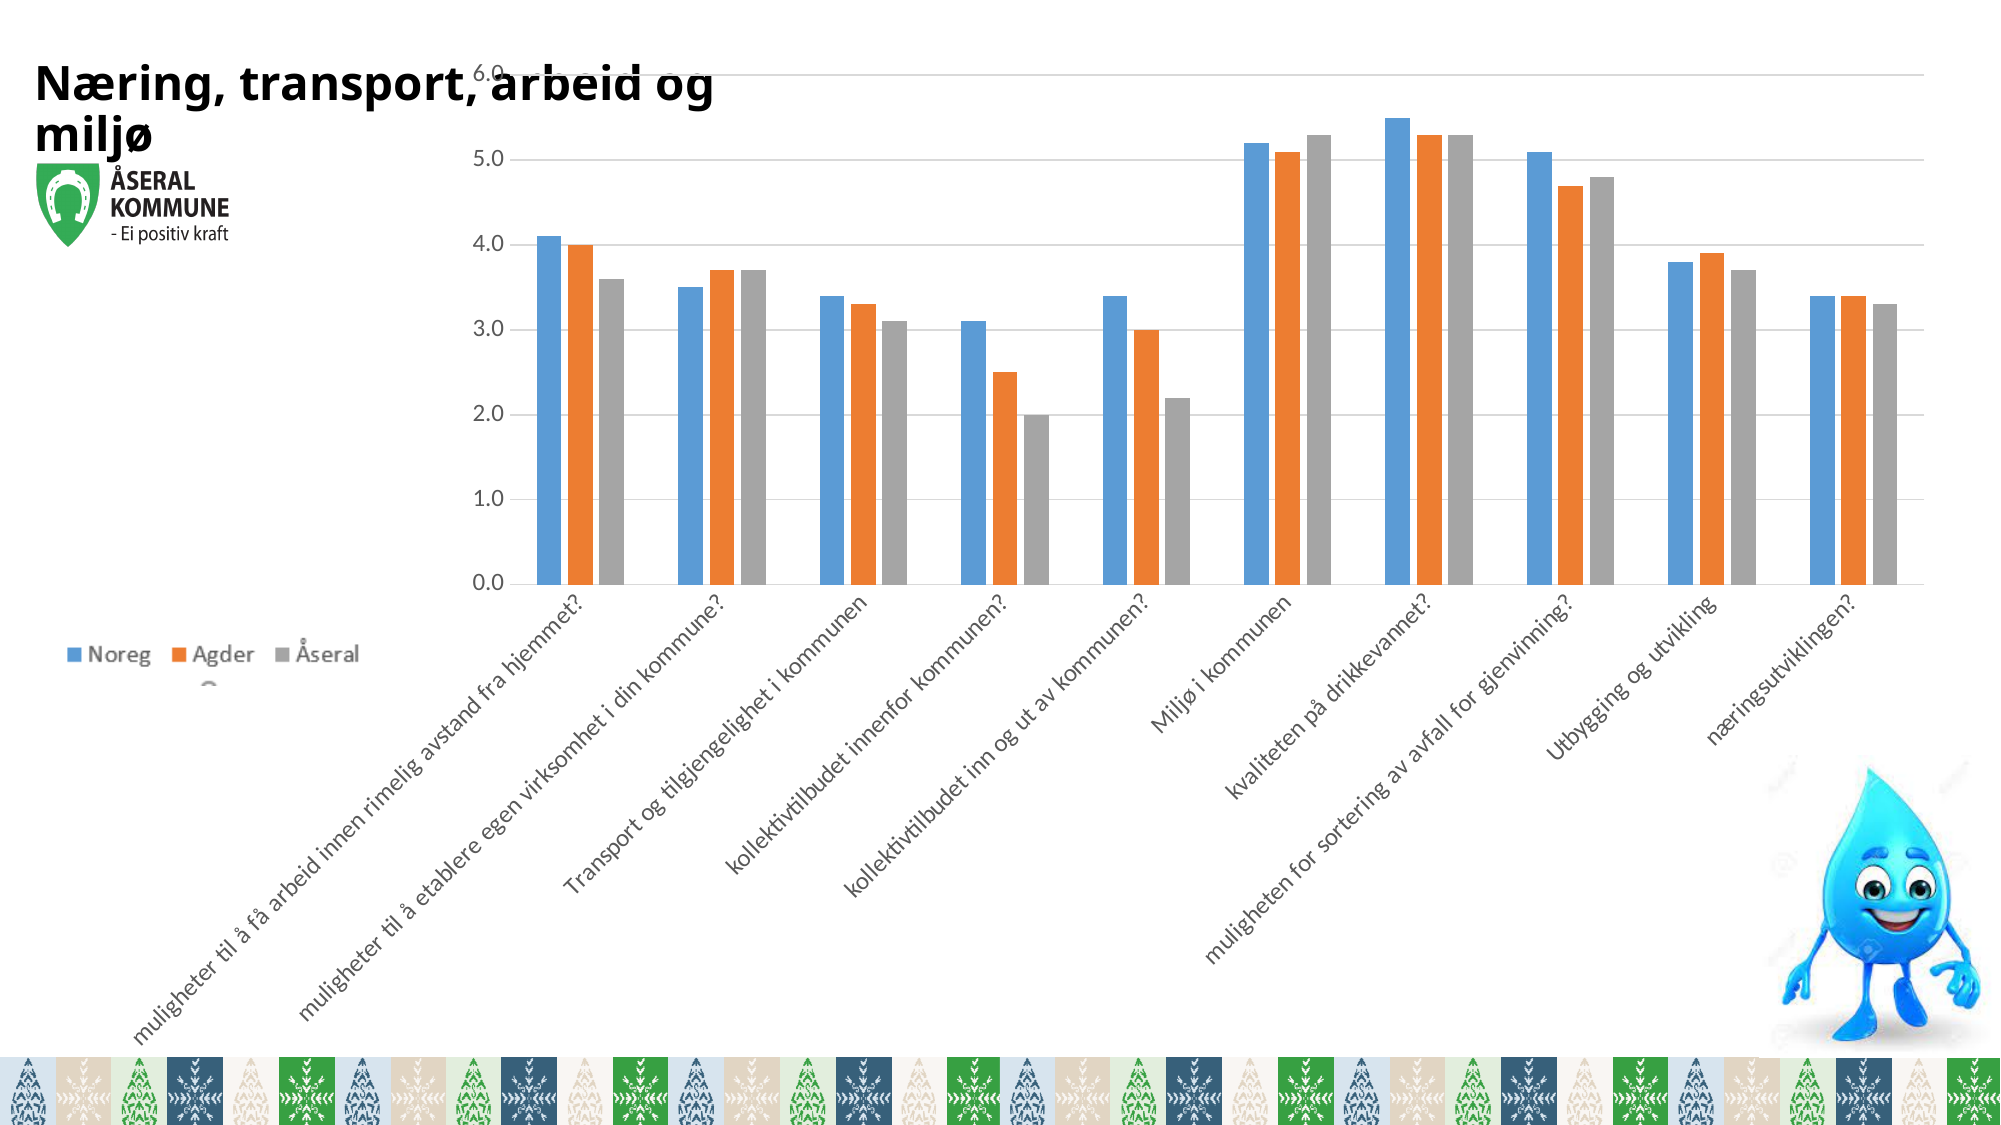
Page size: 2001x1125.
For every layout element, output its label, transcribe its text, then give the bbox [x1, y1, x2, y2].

picture [1759, 755, 2000, 1058]
title Næring, transport, arbeid og miljø [19, 52, 90, 146]
picture [16, 146, 90, 260]
picture [52, 632, 385, 686]
chart [90, 41, 1962, 1057]
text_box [0, 1057, 2000, 1125]
